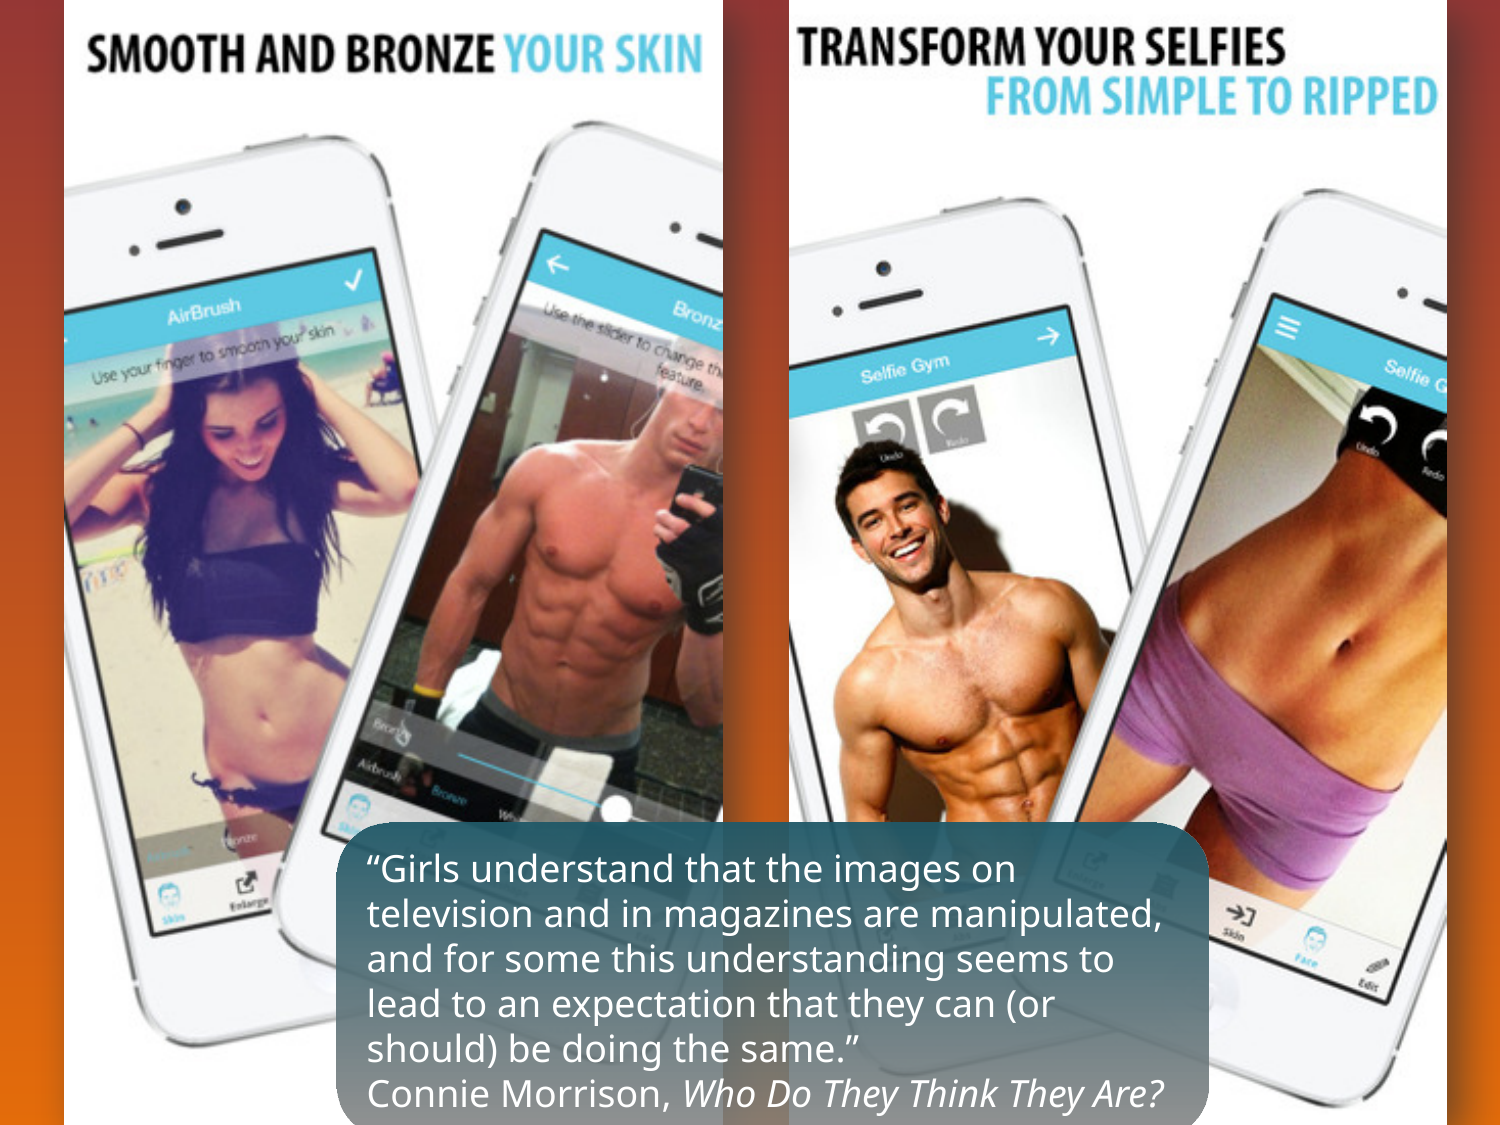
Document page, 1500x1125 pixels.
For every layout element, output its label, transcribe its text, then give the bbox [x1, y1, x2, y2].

picture [789, 0, 1448, 1125]
text_box “Girls understand that the images on television and in magazines are manipulated, and for some this understanding seems to lead to an expectation that they can (or should) be doing the same.” Connie Morrison, Who Do They Think They Are? [727, 822, 784, 1125]
picture [64, 0, 723, 1125]
